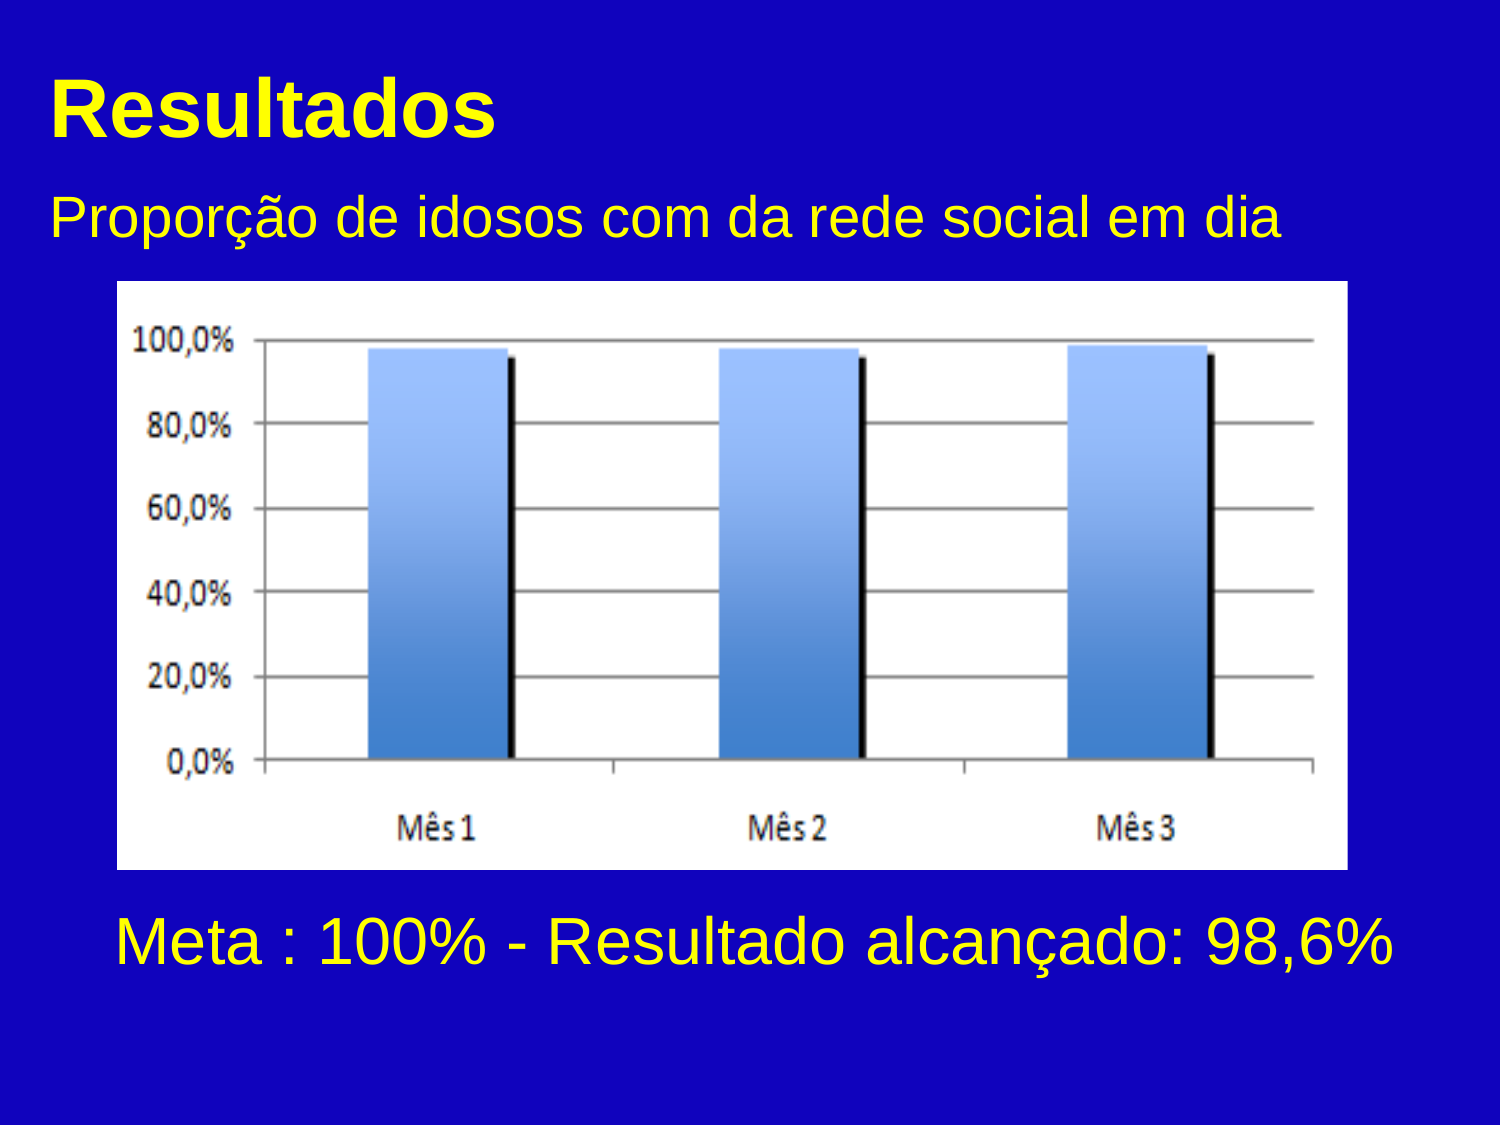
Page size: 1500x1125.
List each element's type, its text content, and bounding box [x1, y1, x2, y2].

text_box Meta : 100% - Resultado alcançado: 98,6% [99, 890, 1411, 986]
picture [116, 280, 1348, 870]
text_box Resultados Proporção de idosos com da rede social em dia [35, 46, 1465, 257]
